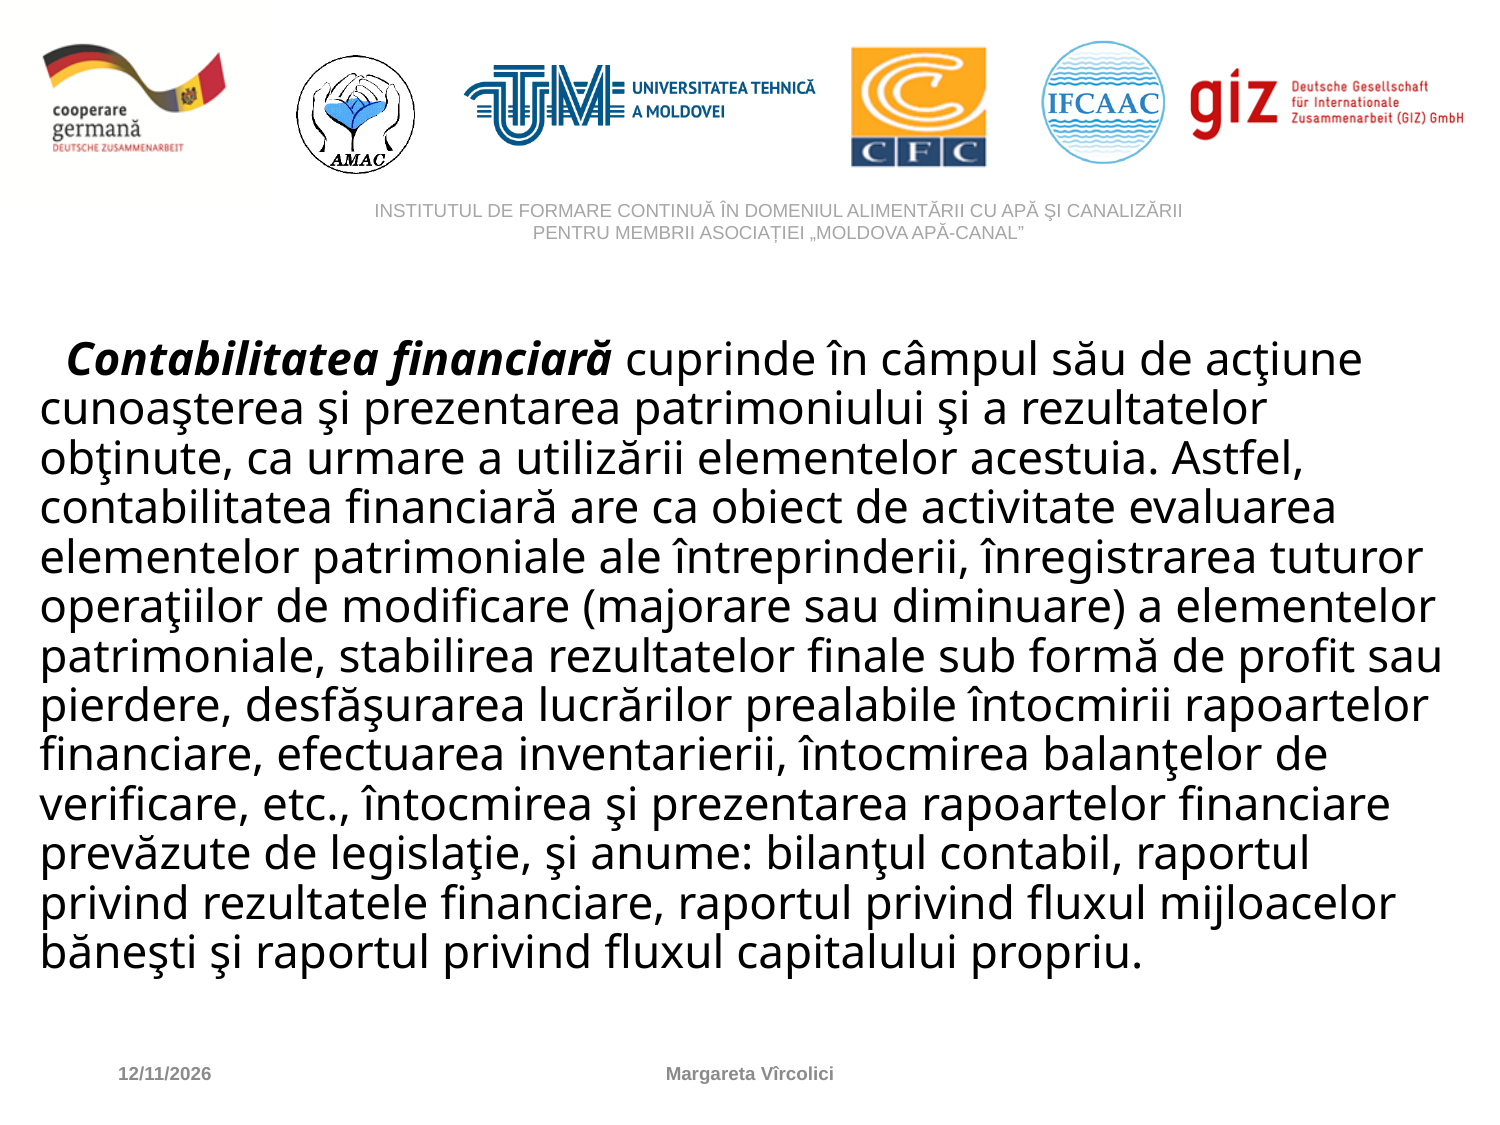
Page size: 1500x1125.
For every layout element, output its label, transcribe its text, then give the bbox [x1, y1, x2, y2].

picture [1034, 32, 1172, 170]
picture [849, 37, 991, 179]
text_box INSTITUTUL DE FORMARE CONTINUĂ ÎN DOMENIUL ALIMENTĂRII CU APĂ ŞI CANALIZĂRII PENTRU MEMBRII ASOCIAȚIEI „MOLDOVA APĂ-CANAL” [190, 171, 1366, 251]
title Contabilitatea financiară cuprinde în câmpul său de acţiune cunoaşterea şi prezentarea patrimoniului şi a rezultatelor obţinute, ca urmare a utilizării elementelor acestuia. Astfel, contabilitatea financiară are ca obiect de activitate evaluarea elementelor patrimoniale ale întreprinderii, înregistrarea tuturor operaţiilor de modificare (majorare sau diminuare) a elementelor patrimoniale, stabilirea rezultatelor finale sub formă de profit sau pierdere, desfăşurarea lucrărilor prealabile întocmirii rapoartelor financiare, efectuarea inventarierii, întocmirea balanţelor de verificare, etc., întocmirea şi prezentarea rapoartelor financiare prevăzute de legislaţie, şi anume: bilanţul contabil, raportul privind rezultatele financiare, raportul privind fluxul mijloacelor băneşti şi raportul privind fluxul capitalului propriu. [24, 251, 1475, 1028]
picture [2, 1, 270, 206]
picture [454, 59, 821, 152]
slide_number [103, 1042, 441, 1103]
picture [296, 55, 415, 174]
picture [1179, 62, 1477, 154]
footer Margareta Vîrcolici [496, 1042, 1004, 1103]
